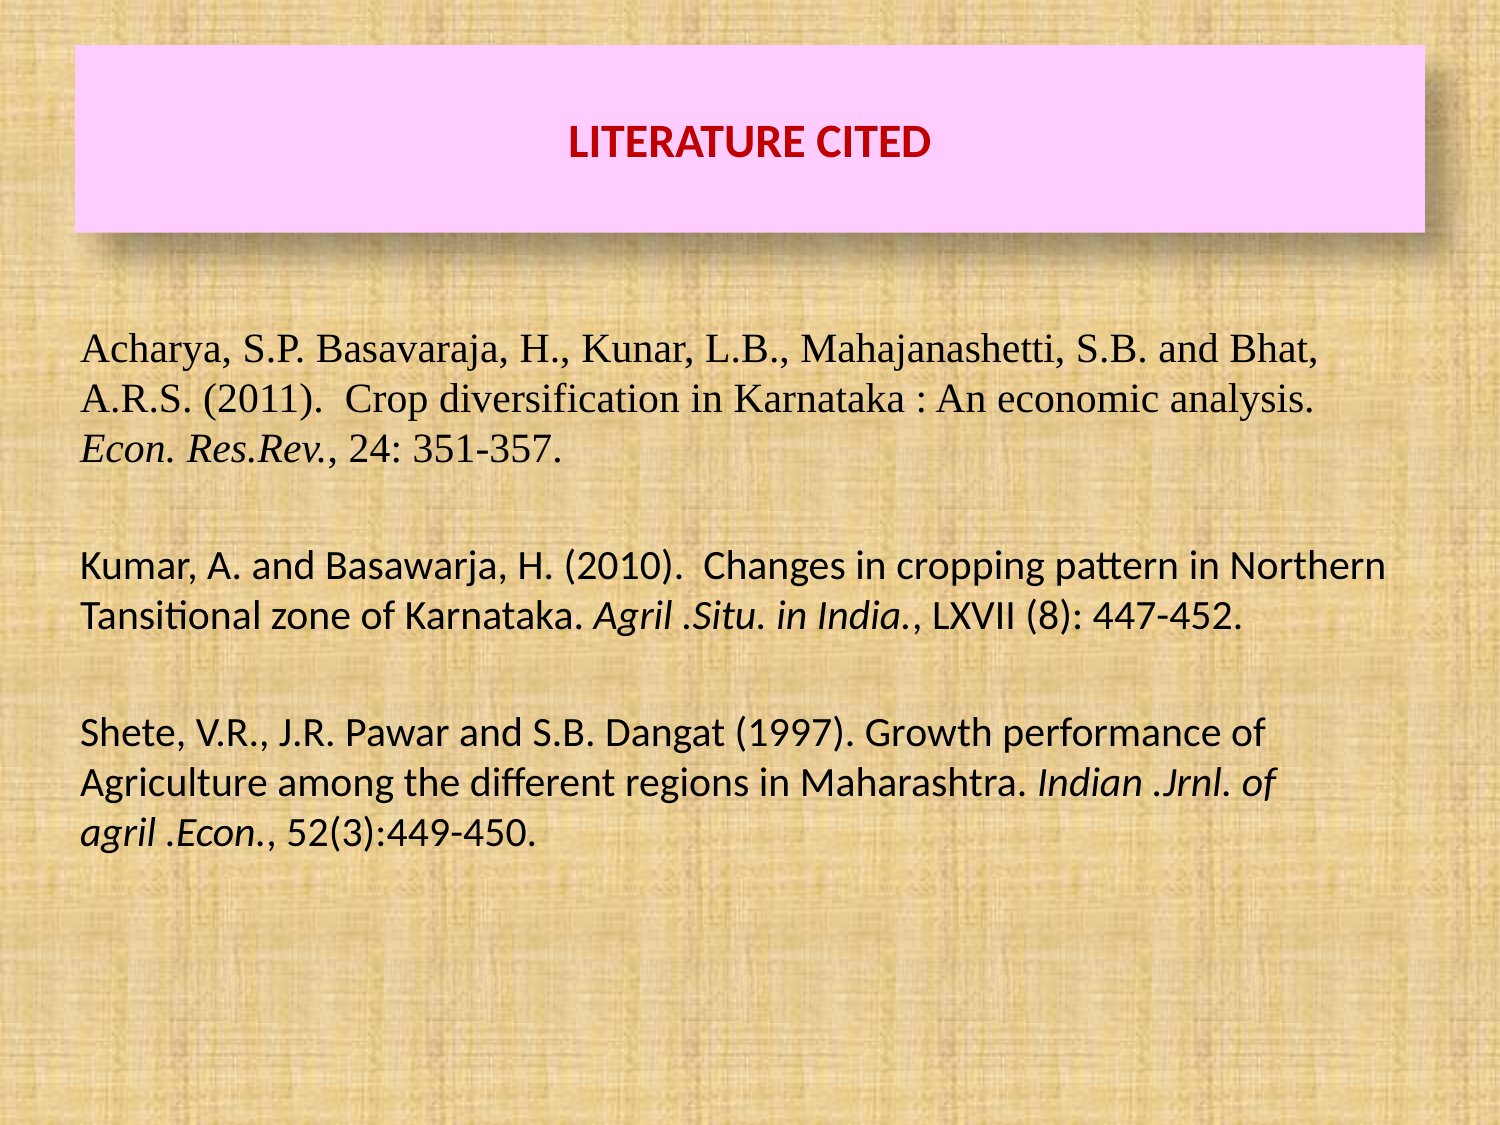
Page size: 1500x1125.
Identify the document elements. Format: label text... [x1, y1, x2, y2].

picture [0, 0, 1500, 1125]
title LITERATURE CITED [75, 45, 1425, 233]
list Acharya, S.P. Basavaraja, H., Kunar, L.B., Mahajanashetti, S.B. and Bhat, A.R.S. (2011). Crop diversification in Karnataka : An economic analysis. Econ. Res.Rev., 24: 351-357. Kumar, A. and Basawarja, H. (2010). Changes in cropping pattern in Northern Tansitional zone of Karnataka. Agril .Situ. in India., LXVII (8): 447-452. Shete, V.R., J.R. Pawar and S.B. Dangat (1997). Growth performance of Agriculture among the different regions in Maharashtra. Indian .Jrnl. of agril .Econ., 52(3):449-450. [64, 255, 1415, 998]
